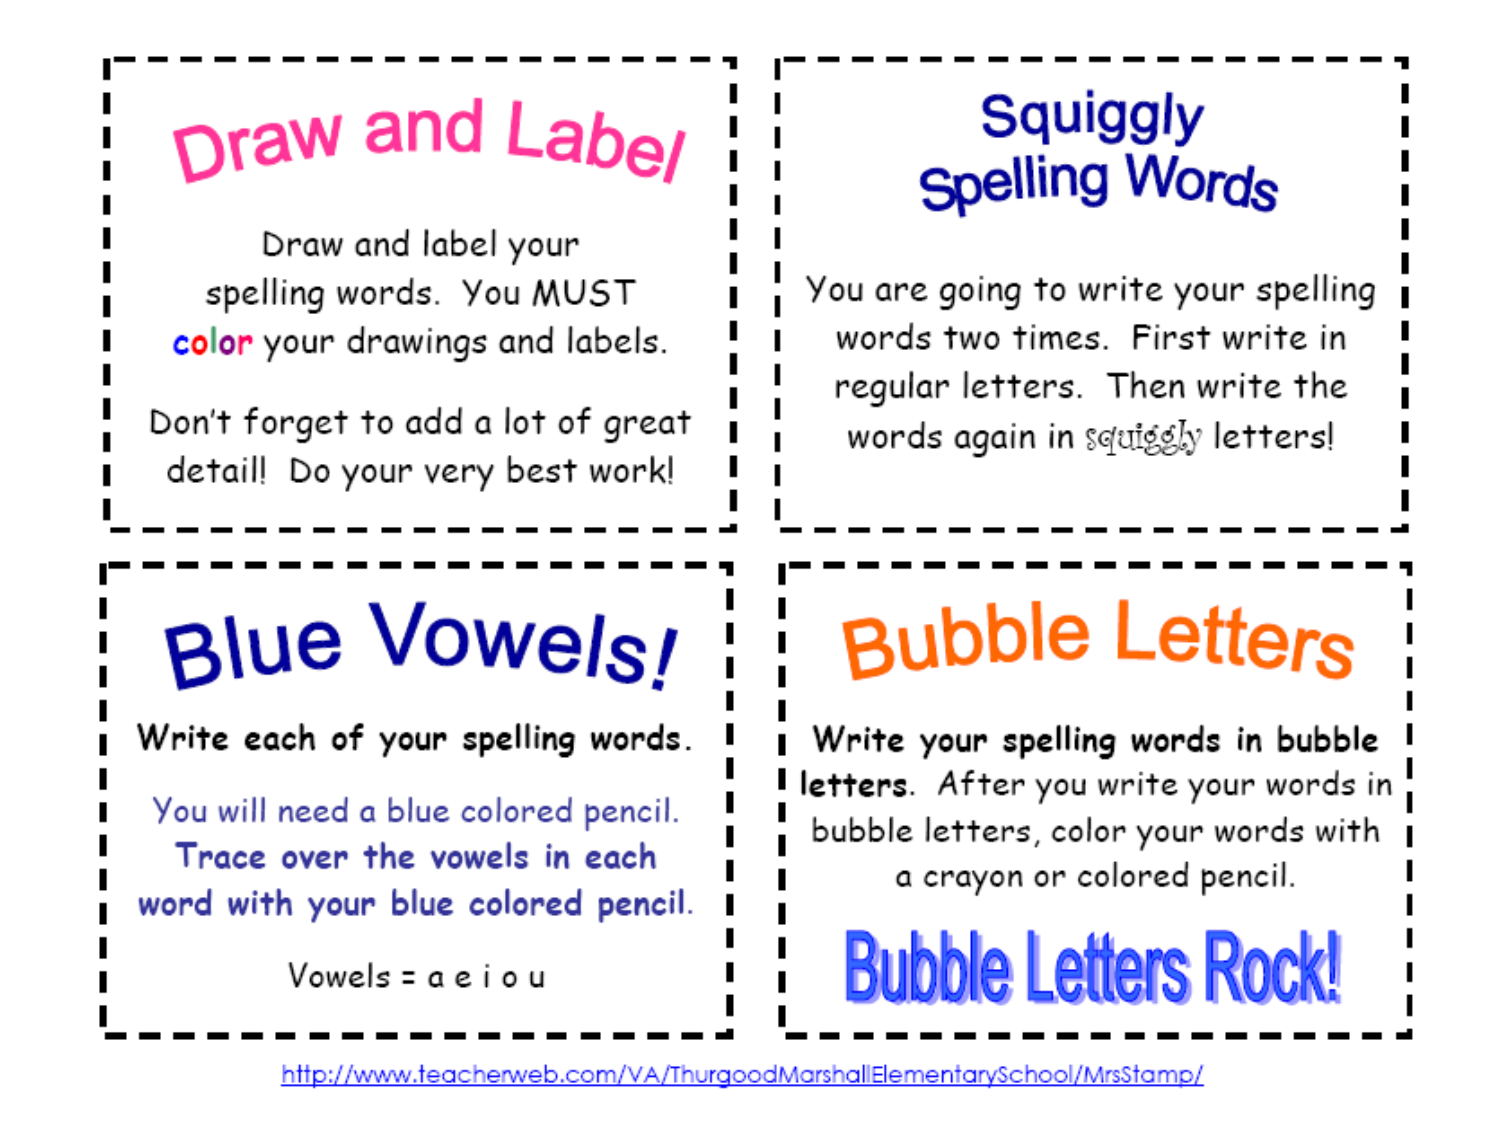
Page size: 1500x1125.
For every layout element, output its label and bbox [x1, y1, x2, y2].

picture [87, 37, 1438, 1101]
